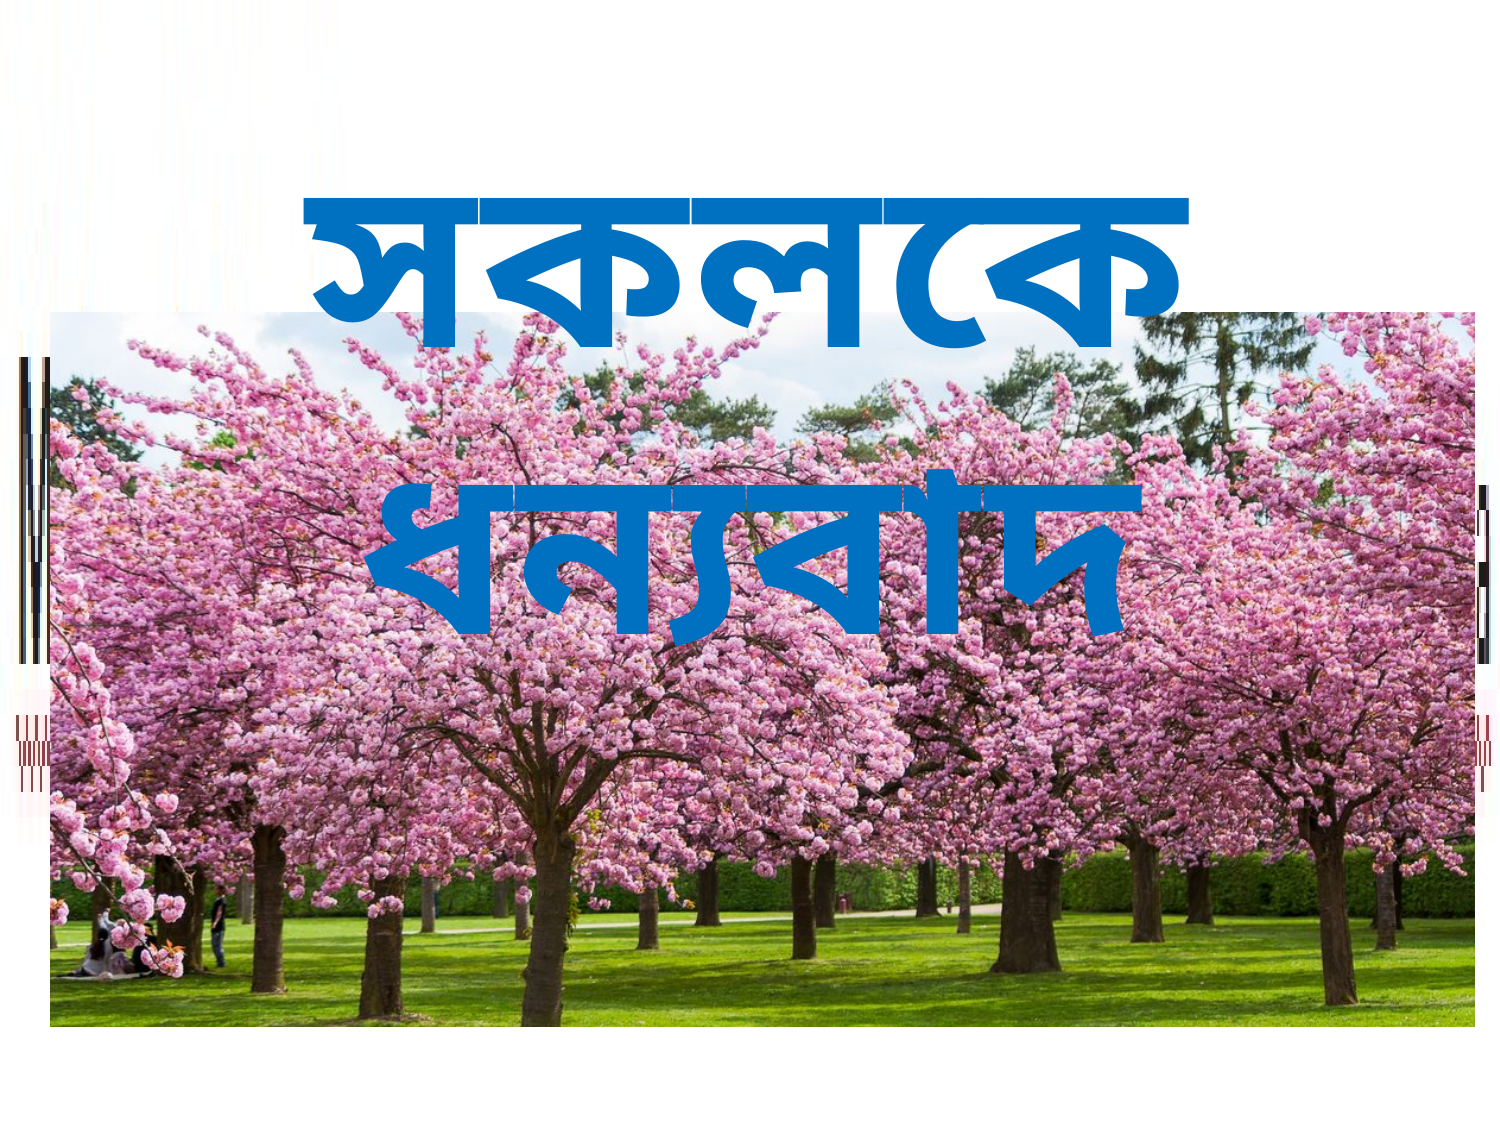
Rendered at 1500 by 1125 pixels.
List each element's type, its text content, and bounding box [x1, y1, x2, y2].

text_box সকলকে ধন্যবাদ [37, 99, 1463, 690]
picture [49, 312, 1476, 1027]
